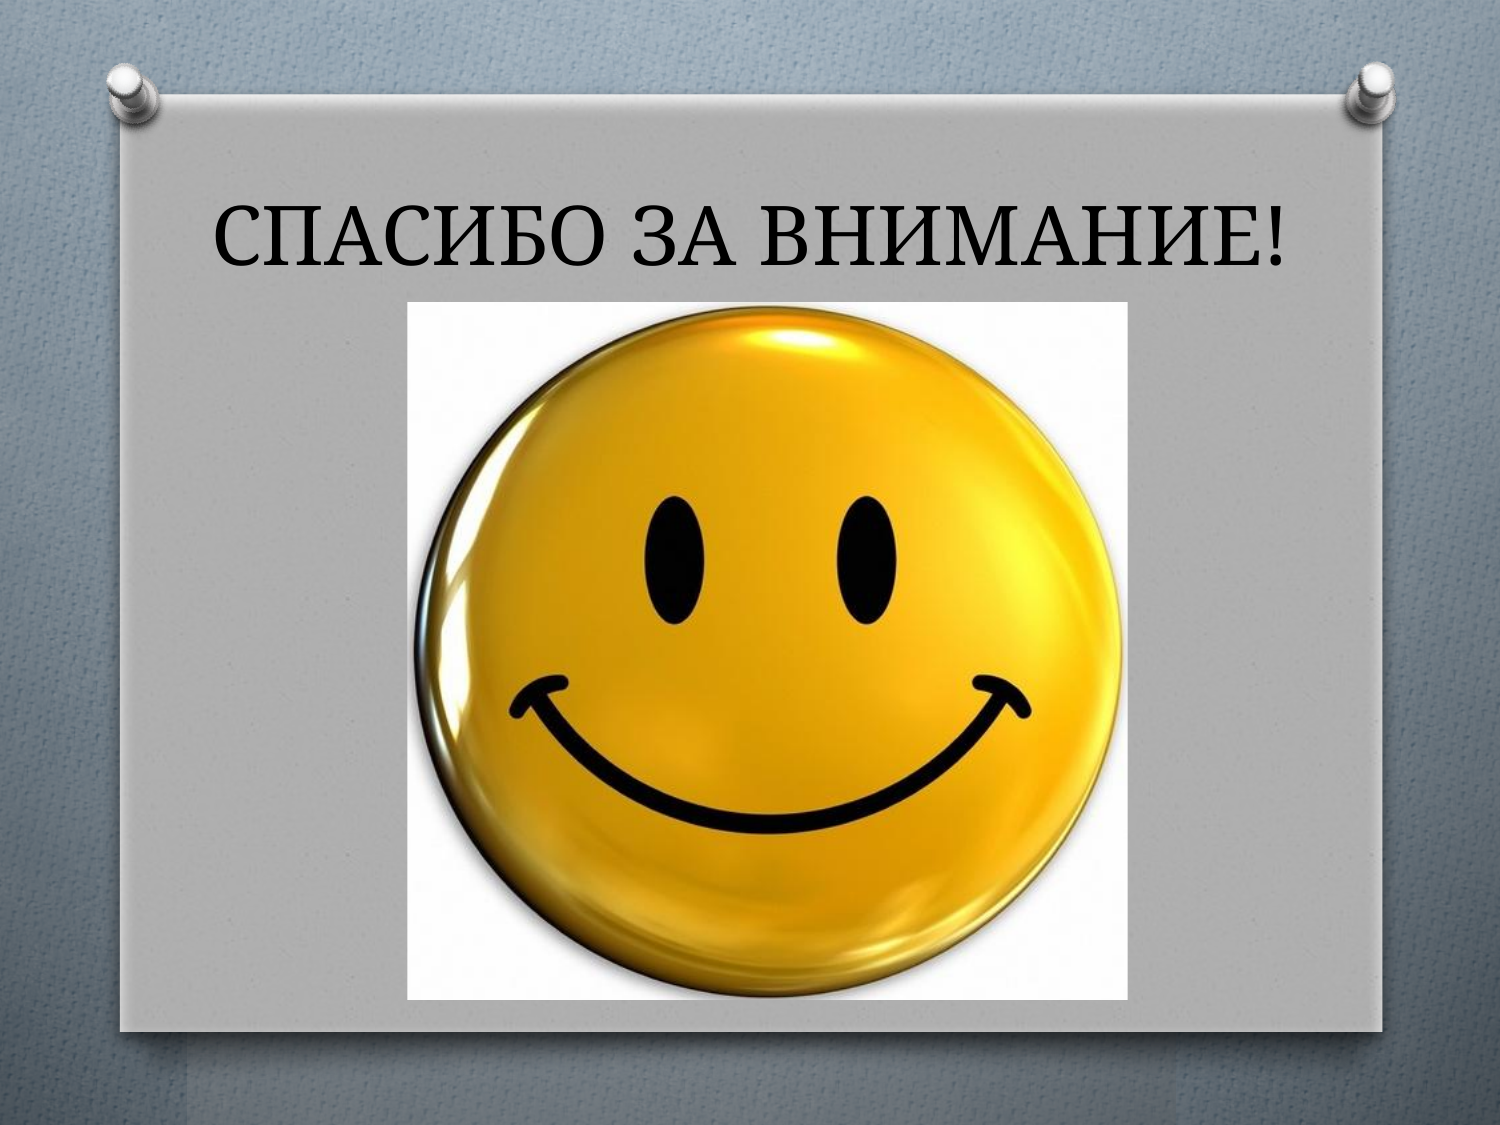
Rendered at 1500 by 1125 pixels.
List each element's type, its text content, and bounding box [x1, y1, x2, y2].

picture [407, 302, 1128, 1000]
picture [1317, 35, 1439, 156]
picture [75, 29, 198, 153]
title СПАСИБО ЗА ВНИМАНИЕ! [179, 134, 1323, 332]
